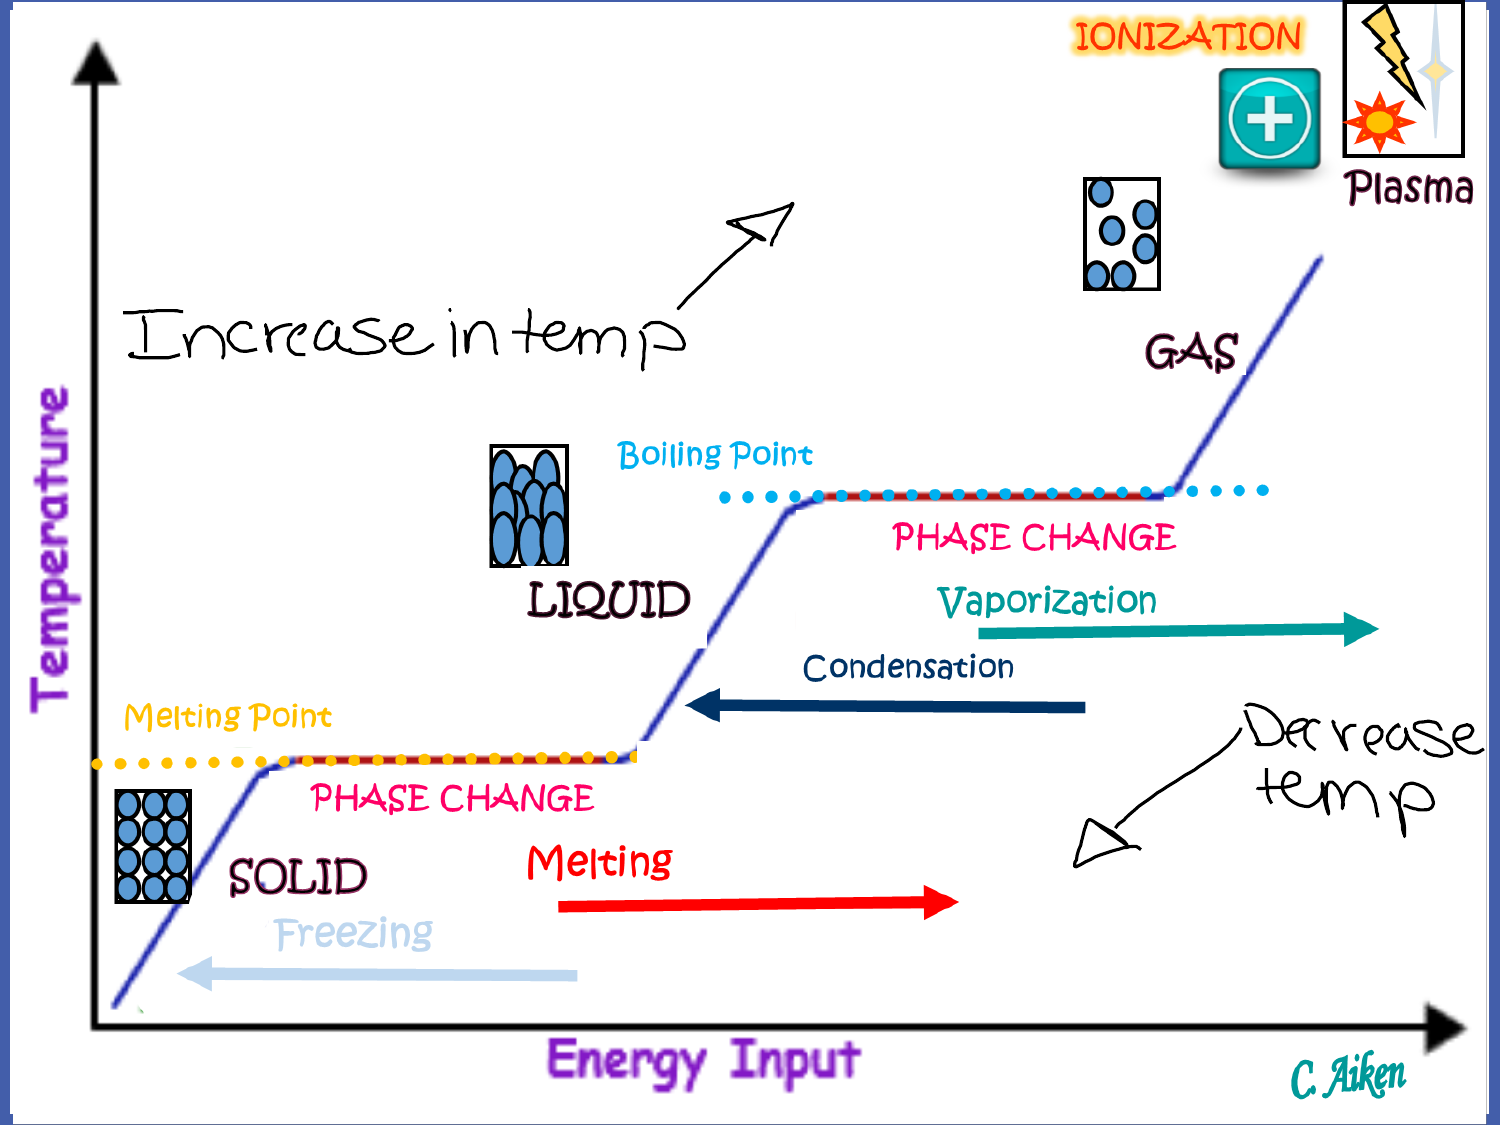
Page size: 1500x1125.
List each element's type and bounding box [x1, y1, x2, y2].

text_box [122, 203, 794, 371]
picture [13, 0, 1487, 1125]
text_box [1074, 703, 1485, 868]
